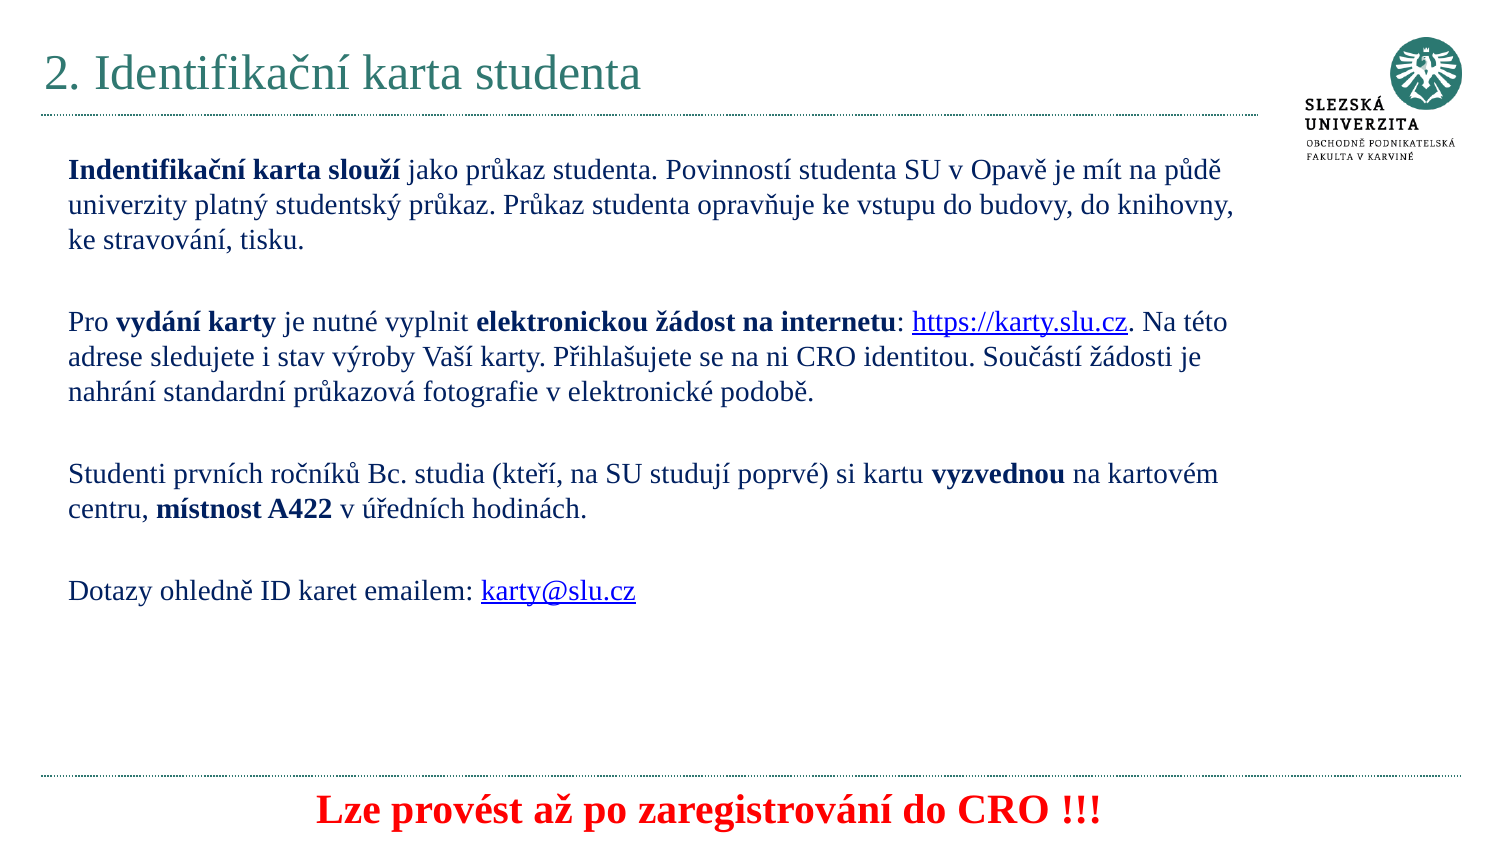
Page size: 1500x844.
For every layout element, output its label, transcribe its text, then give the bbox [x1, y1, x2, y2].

text_box Lze provést až po zaregistrování do CRO !!! [301, 774, 1140, 843]
picture [1305, 37, 1462, 160]
text_box Indentifikační karta slouží jako průkaz studenta. Povinností studenta SU v Opavě je mít na půdě univerzity platný studentský průkaz. Průkaz studenta opravňuje ke vstupu do budovy, do knihovny, ke stravování, tisku. Pro vydání karty je nutné vyplnit elektronickou žádost na internetu: https://karty.slu.cz. Na této adrese sledujete i stav výroby Vaší karty. Přihlašujete se na ni CRO identitou. Součástí žádosti je nahrání standardní průkazová fotografie v elektronické podobě. Studenti prvních ročníků Bc. studia (kteří, na SU studují poprvé) si kartu vyzvednou na kartovém centru, místnost A422 v úředních hodinách. Dotazy ohledně ID karet emailem: karty@slu.cz [53, 142, 1258, 744]
title 2. Identifikační karta studenta [29, 32, 1211, 116]
